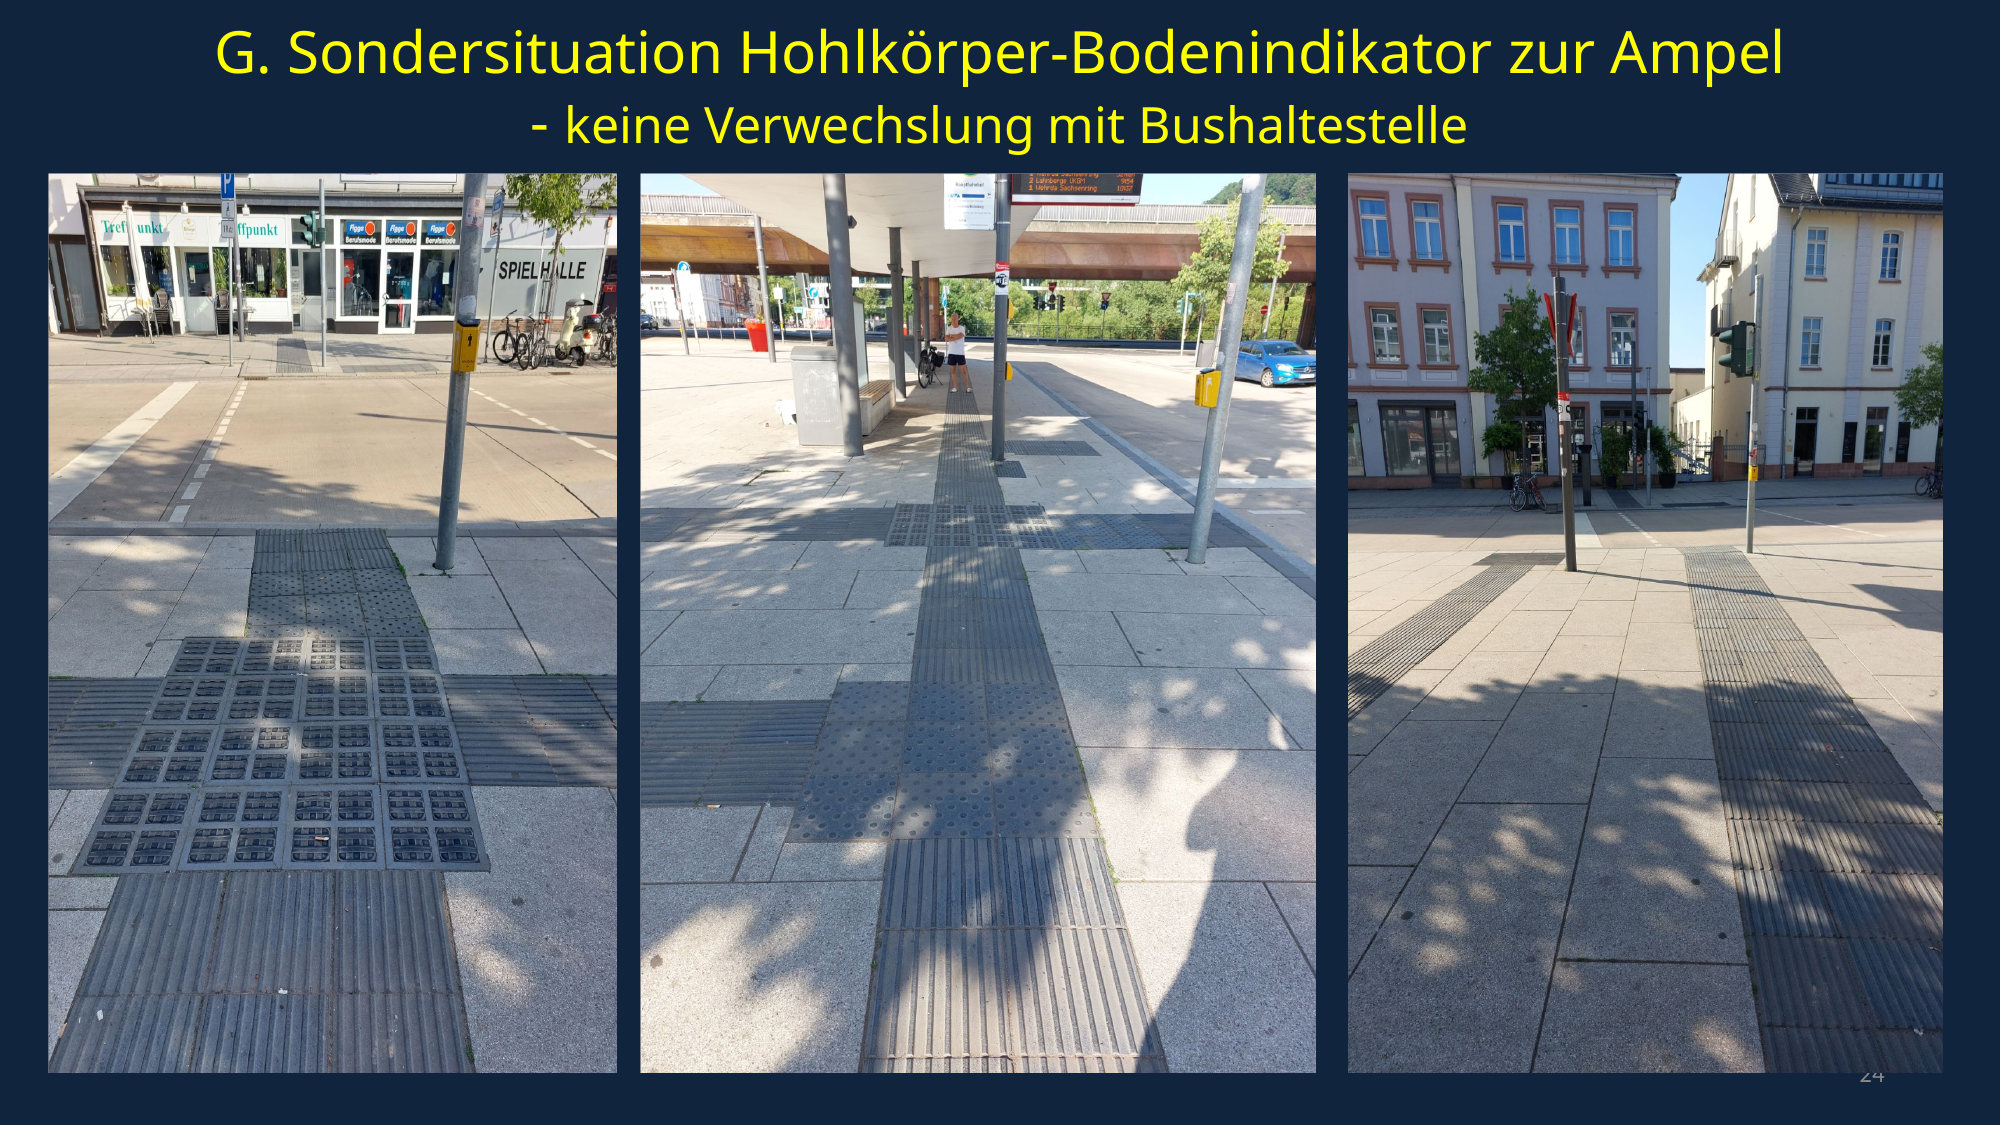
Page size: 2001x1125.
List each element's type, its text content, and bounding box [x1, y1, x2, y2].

picture [0, 174, 2000, 1073]
title G. Sondersituation Hohlkörper-Bodenindikator zur Ampel - keine Verwechslung mit Bushaltestelle [99, 32, 1901, 137]
slide_number 24 [1433, 1073, 1900, 1103]
